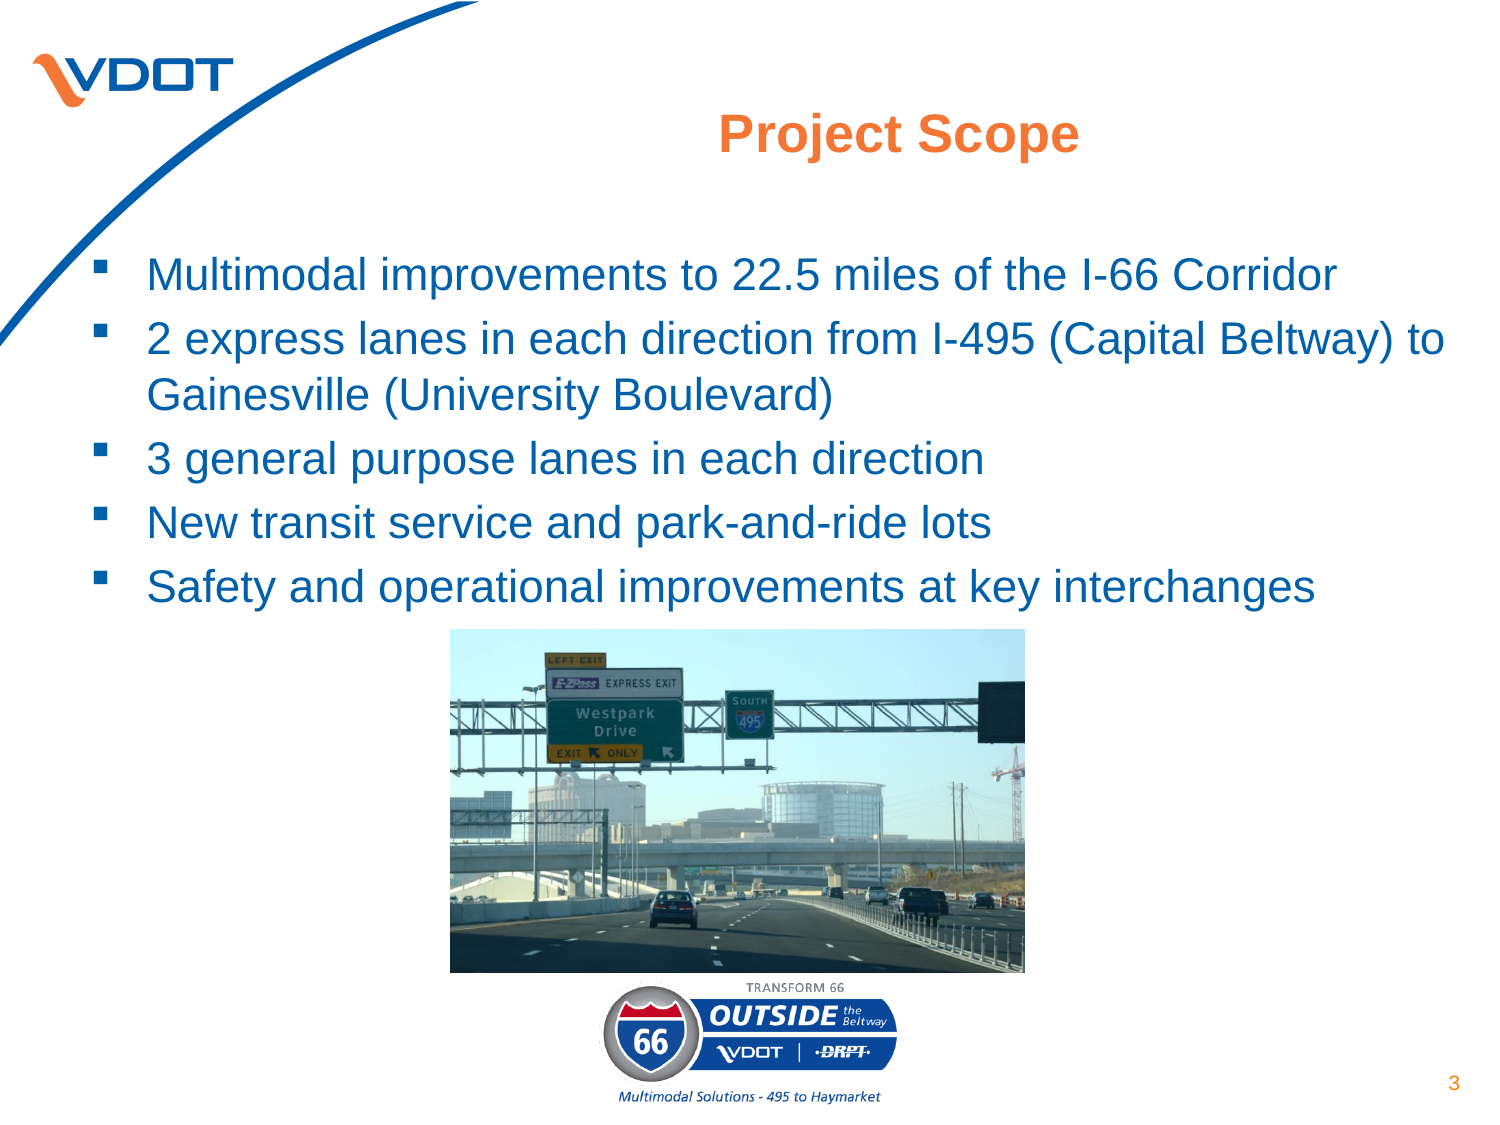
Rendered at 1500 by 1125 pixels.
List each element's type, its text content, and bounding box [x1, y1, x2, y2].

slide_number 3 [1162, 1062, 1476, 1101]
title Project Scope [349, 37, 1451, 226]
picture [0, 0, 1500, 1125]
text_box Multimodal improvements to 22.5 miles of the I-66 Corridor 2 express lanes in each direction from I-495 (Capital Beltway) to Gainesville (University Boulevard) 3 general purpose lanes in each direction New transit service and park-and-ride lots Safety and operational improvements at key interchanges [75, 237, 1475, 950]
